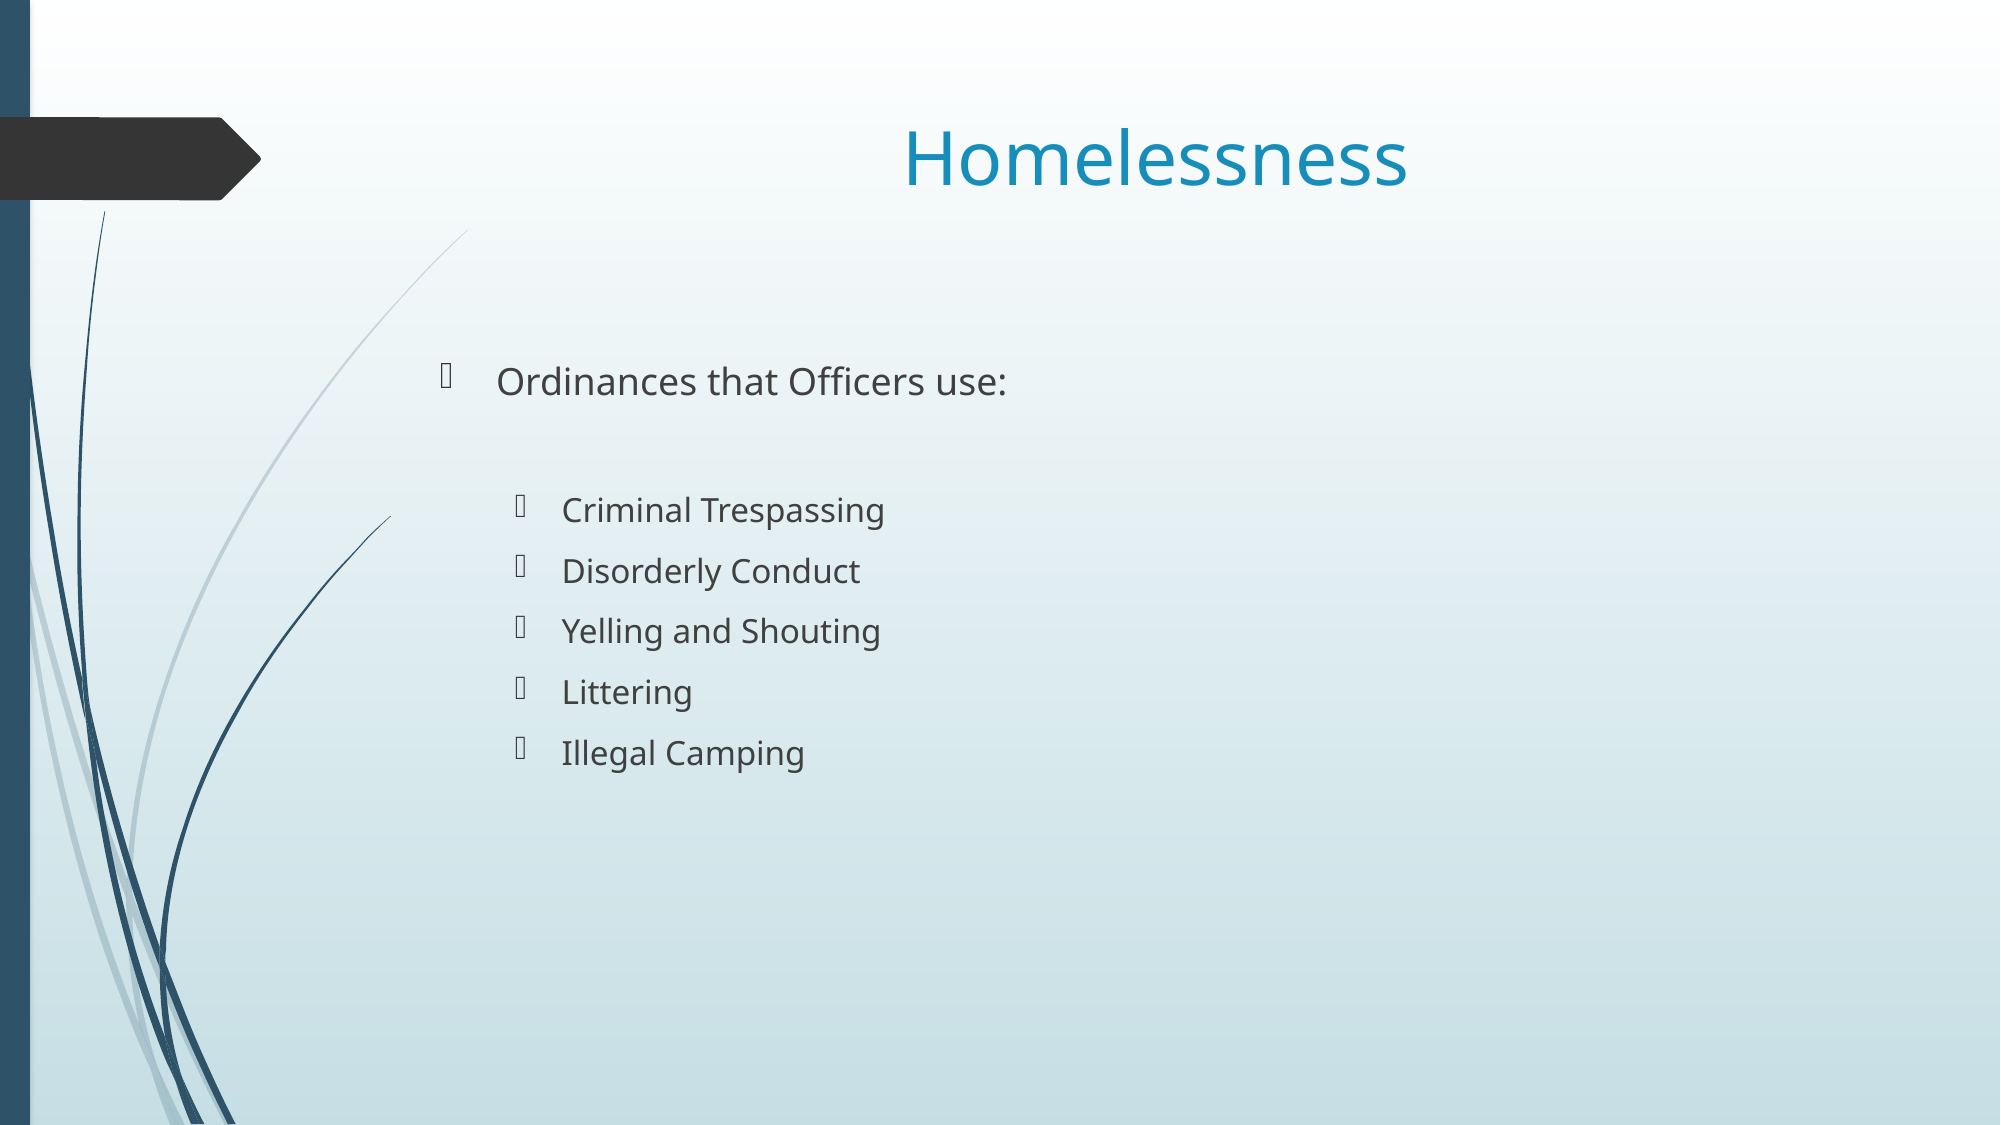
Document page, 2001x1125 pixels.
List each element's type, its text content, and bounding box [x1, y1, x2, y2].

title Homelessness [425, 102, 1888, 313]
list Ordinances that Officers use: Criminal Trespassing Disorderly Conduct Yelling and Shouting Littering Illegal Camping [424, 350, 1888, 970]
